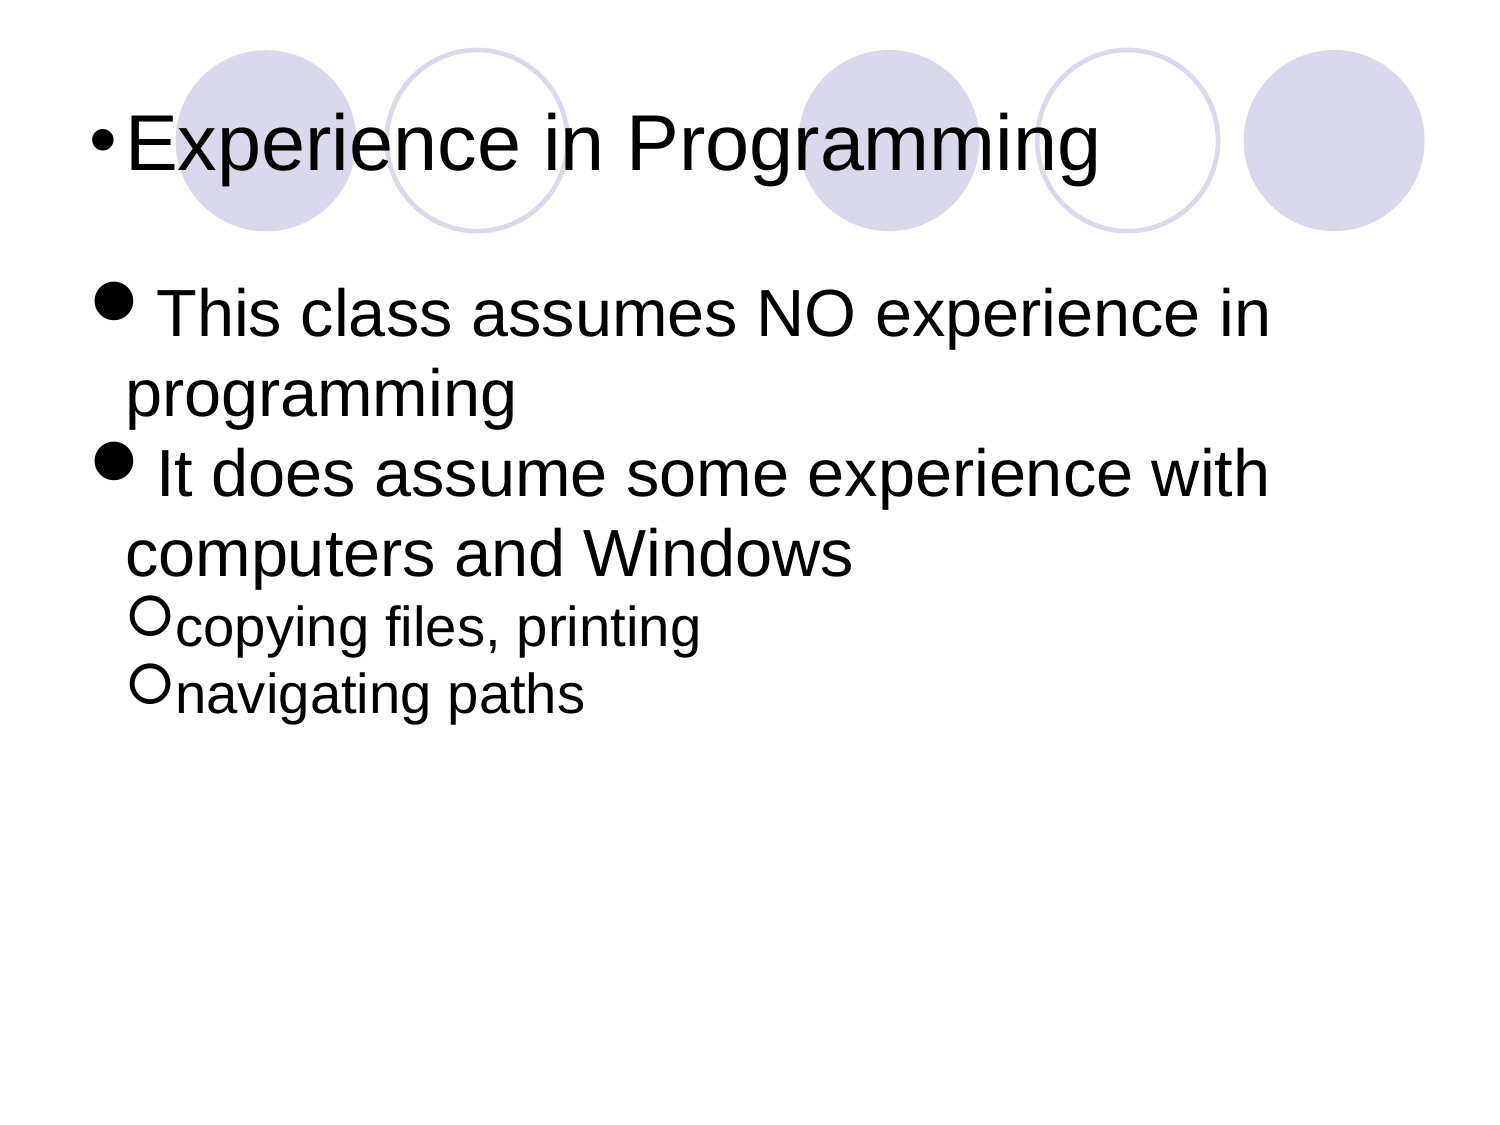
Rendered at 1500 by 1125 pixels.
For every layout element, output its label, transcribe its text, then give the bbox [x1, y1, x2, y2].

text_box Experience in Programming [74, 45, 1425, 233]
text_box This class assumes NO experience in programming It does assume some experience with computers and Windows copying files, printing navigating paths [74, 262, 1425, 1006]
